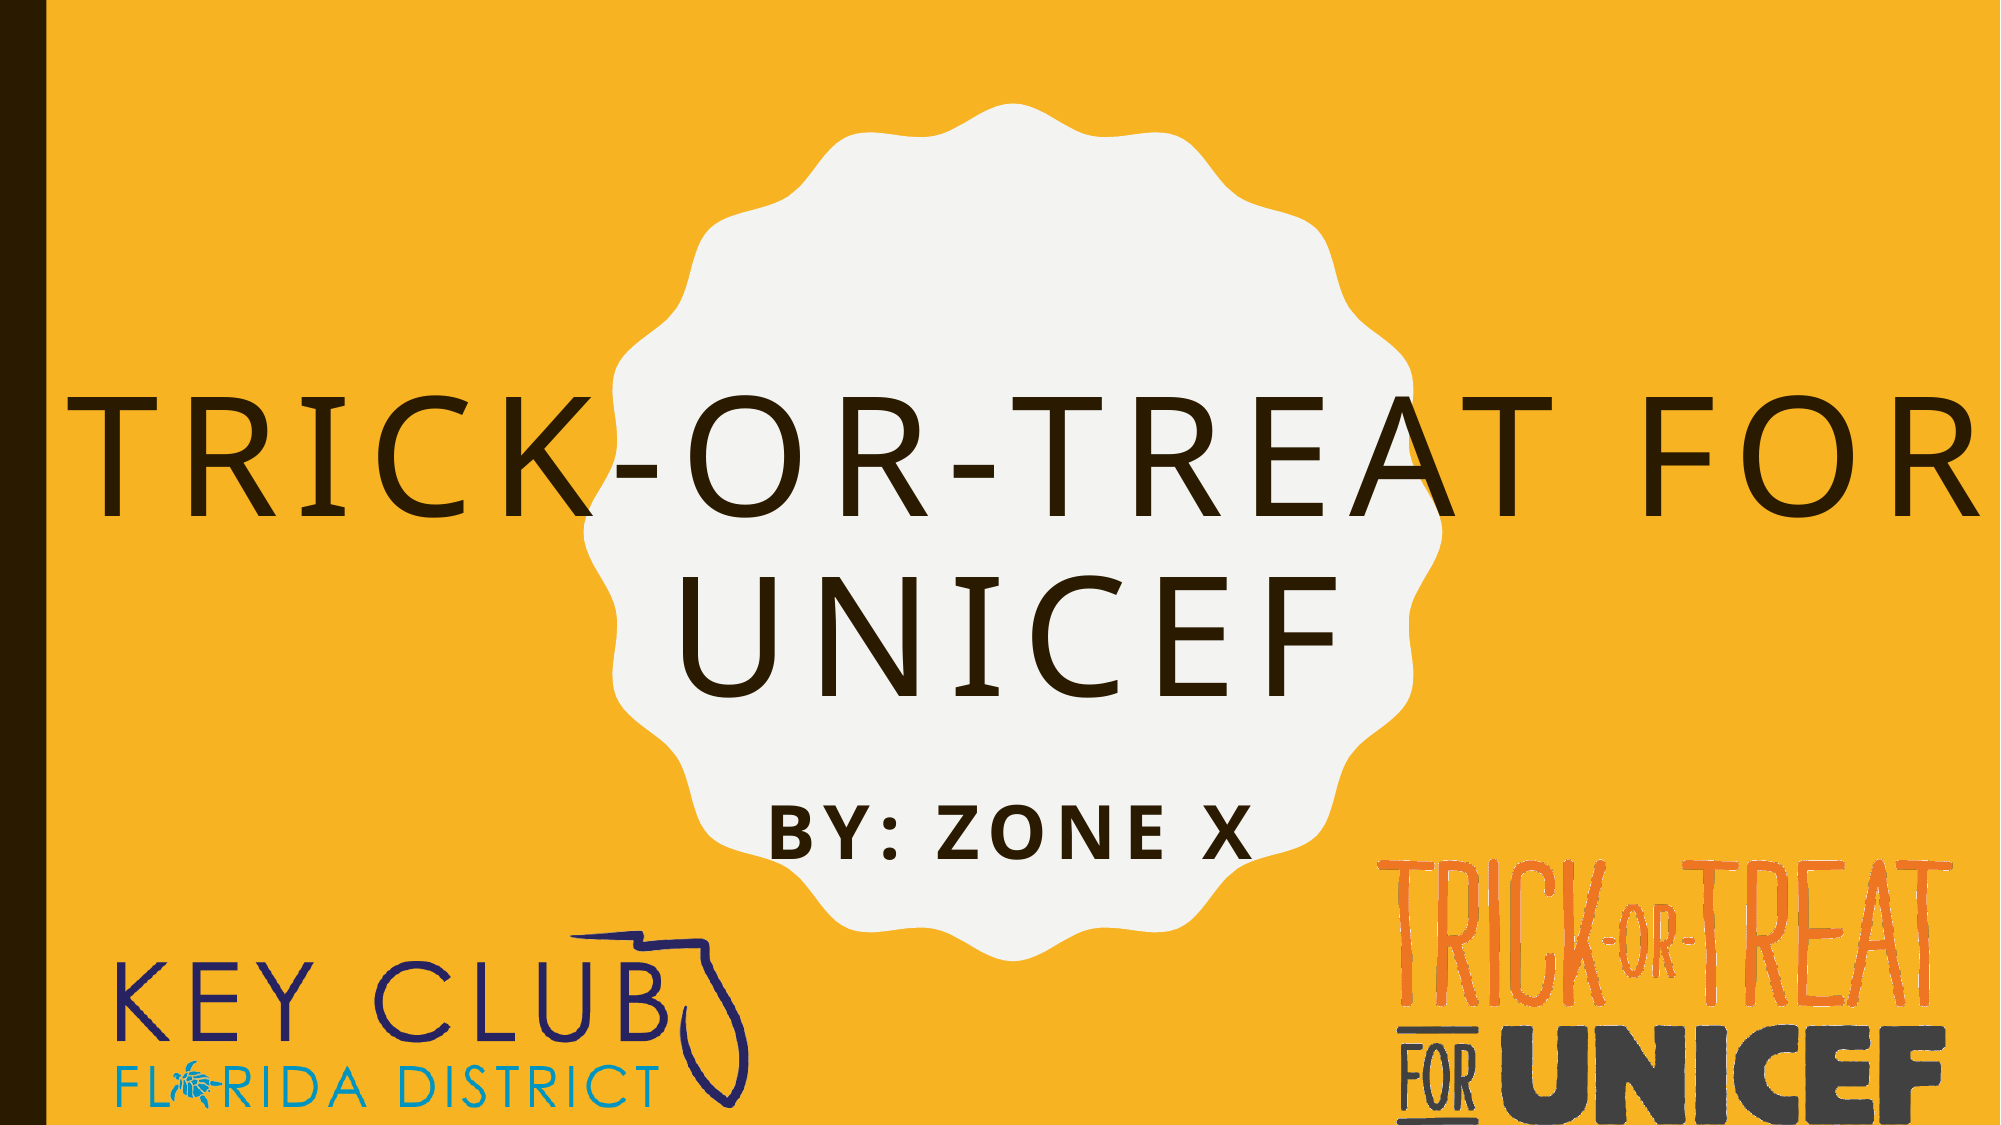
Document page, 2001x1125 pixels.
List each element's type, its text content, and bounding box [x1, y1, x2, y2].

picture [1377, 859, 1953, 1125]
picture [86, 913, 771, 1125]
subtitle By: ZONE X [363, 776, 1684, 978]
title Trick-or-treat for UNICEf [34, 192, 2000, 914]
